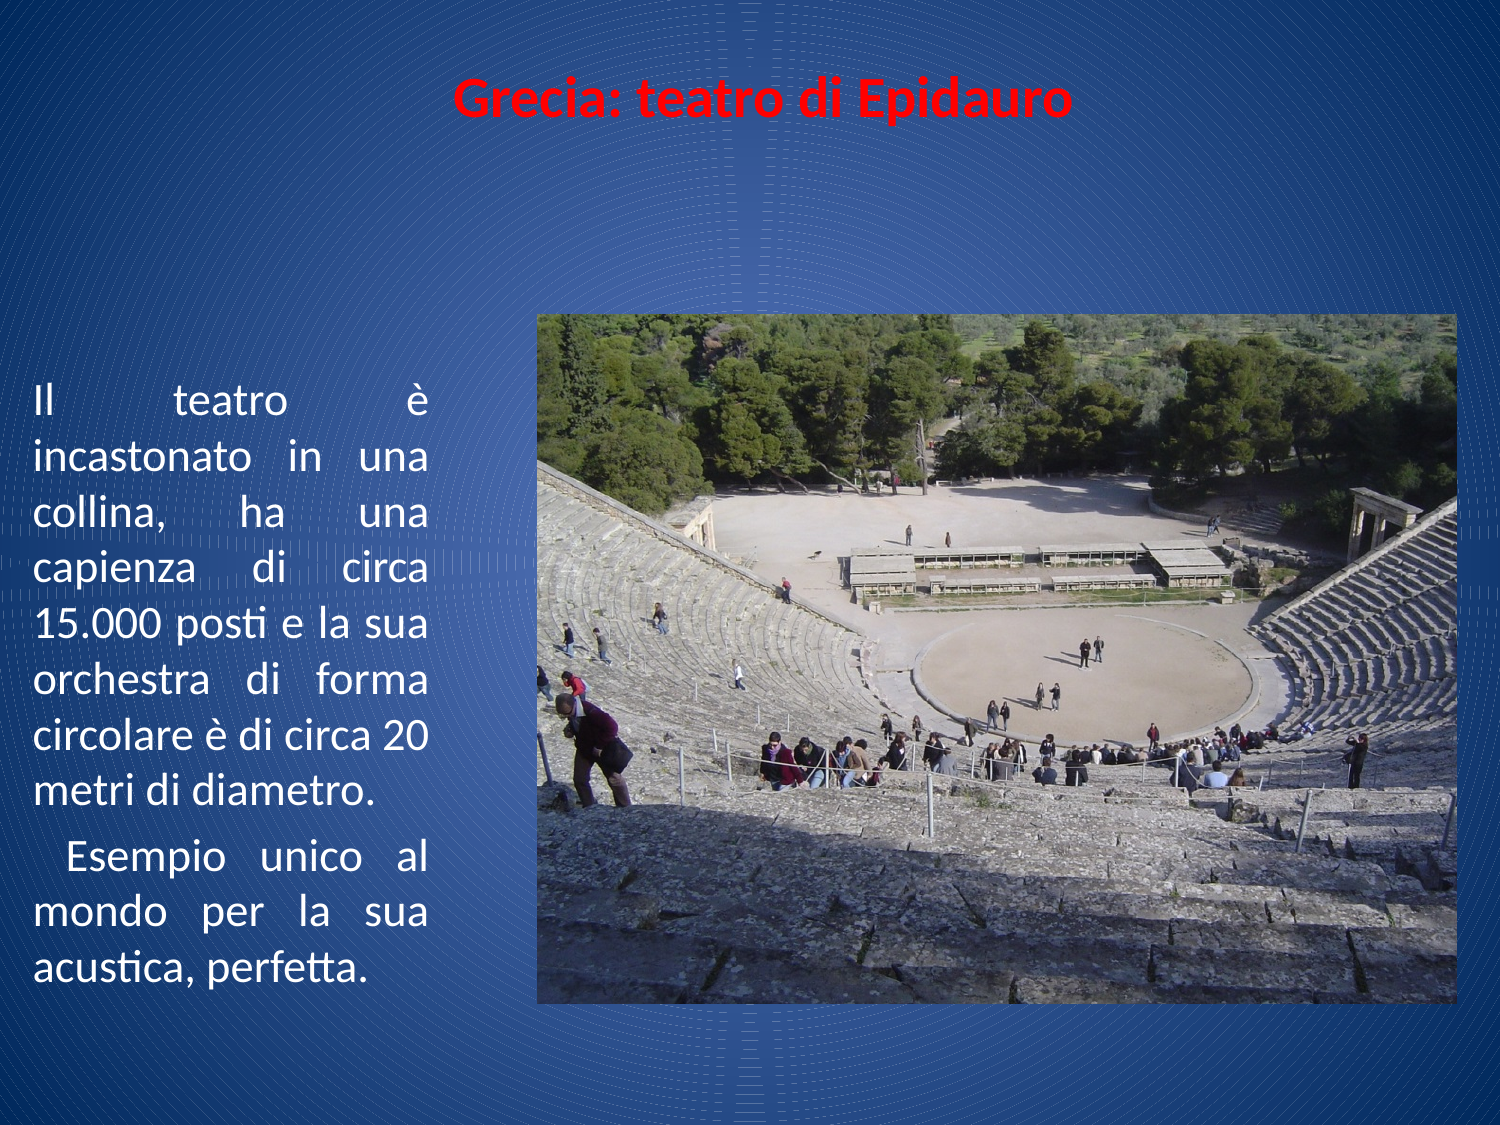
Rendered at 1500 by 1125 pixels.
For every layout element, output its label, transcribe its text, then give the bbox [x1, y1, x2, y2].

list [537, 314, 1457, 1004]
list Il teatro è incastonato in una collina, ha una capienza di circa 15.000 posti e la sua orchestra di forma circolare è di circa 20 metri di diametro. Esempio unico al mondo per la sua acustica, perfetta. [17, 361, 445, 1010]
title Grecia: teatro di Epidauro [88, 0, 1439, 188]
